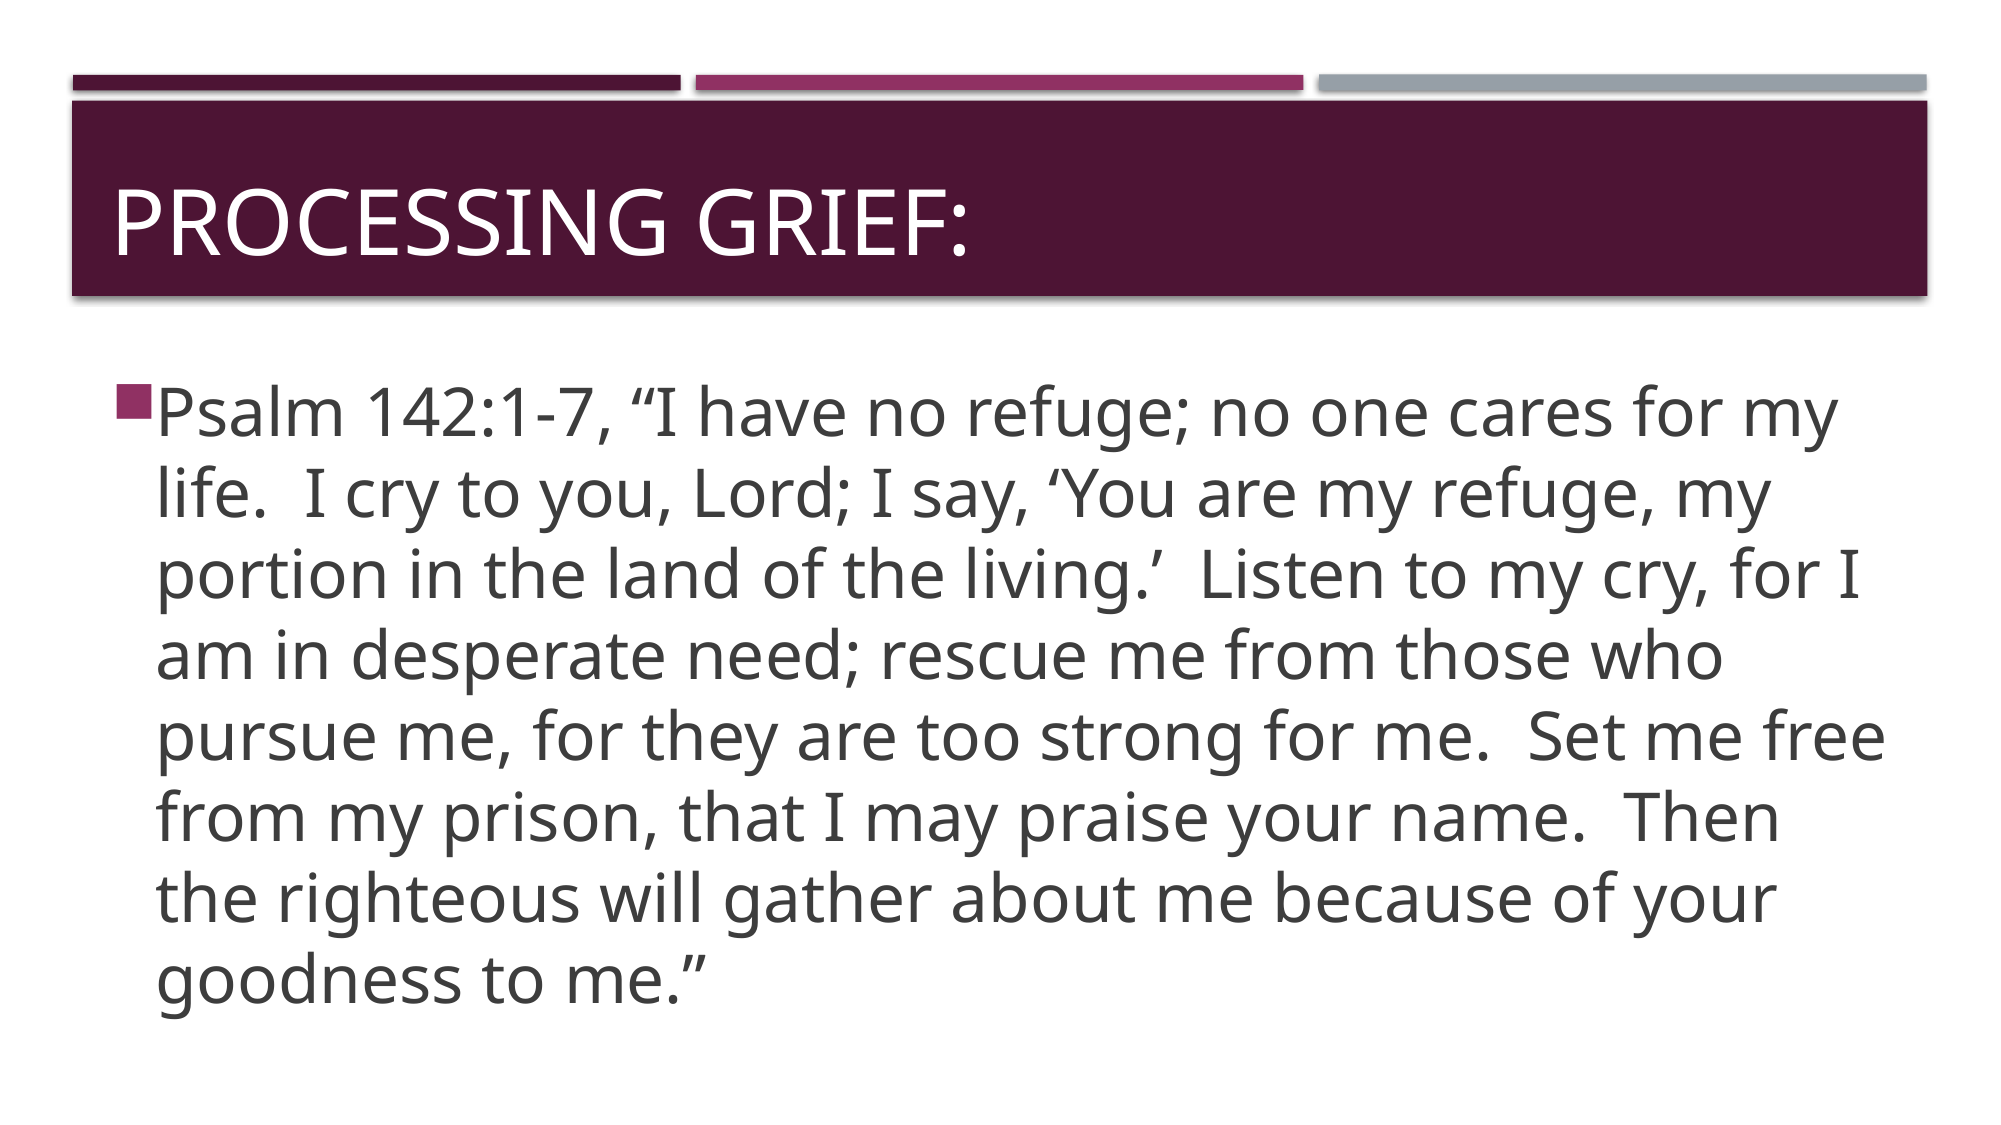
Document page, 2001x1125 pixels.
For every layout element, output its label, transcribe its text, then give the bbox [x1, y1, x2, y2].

list Psalm 142:1-7, “I have no refuge; no one cares for my life. I cry to you, Lord; I say, ‘You are my refuge, my portion in the land of the living.’ Listen to my cry, for I am in desperate need; rescue me from those who pursue me, for they are too strong for me. Set me free from my prison, that I may praise your name. Then the righteous will gather about me because of your goodness to me.” [95, 357, 1905, 1029]
title Processing grief: [95, 115, 1905, 282]
